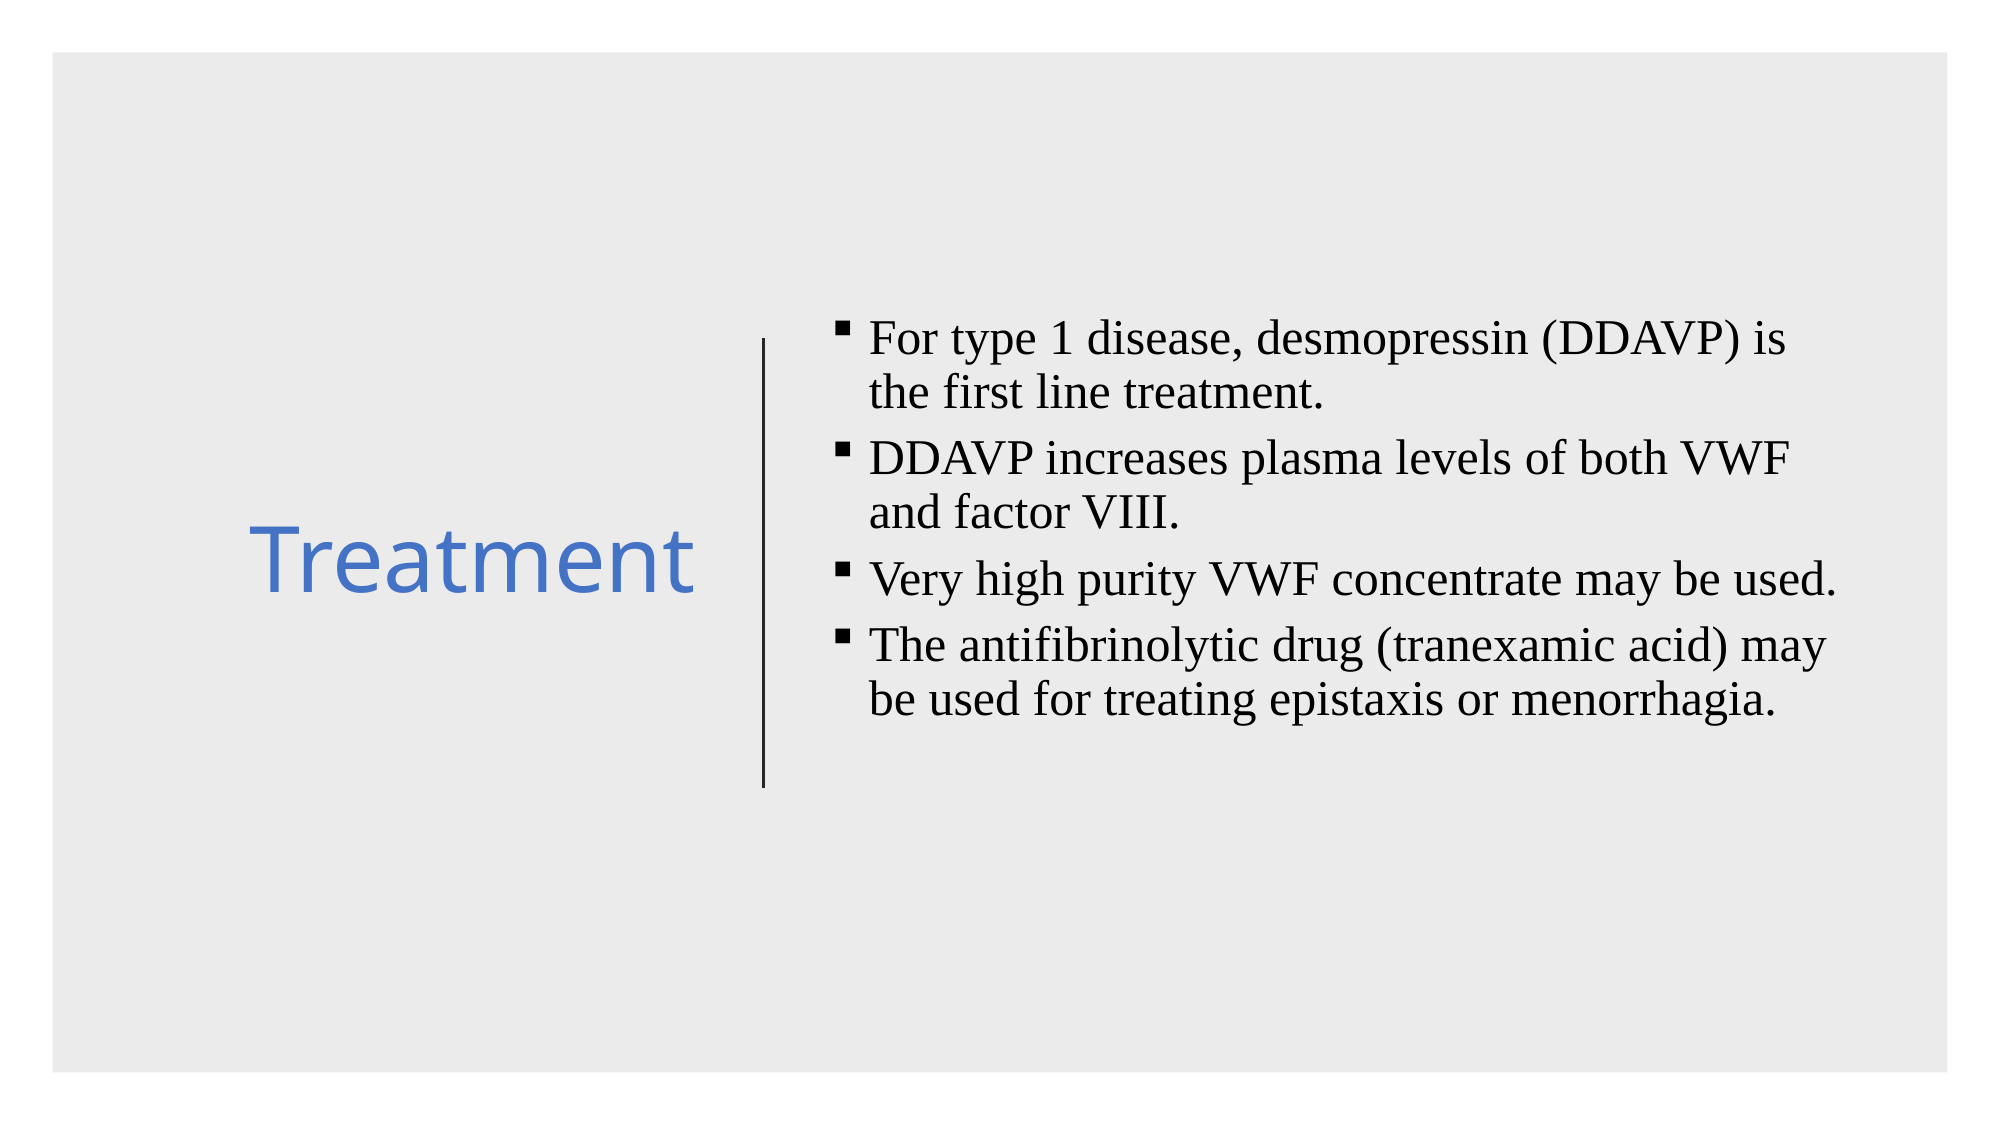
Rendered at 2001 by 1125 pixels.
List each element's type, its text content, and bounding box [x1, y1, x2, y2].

text_box [52, 51, 1948, 1073]
title Treatment [137, 158, 711, 967]
list For type 1 disease, desmopressin (DDAVP) is the first line treatment. DDAVP increases plasma levels of both VWF and factor VIII. Very high purity VWF concentrate may be used. The antifibrinolytic drug (tranexamic acid) may be used for treating epistaxis or menorrhagia. [816, 158, 1863, 967]
